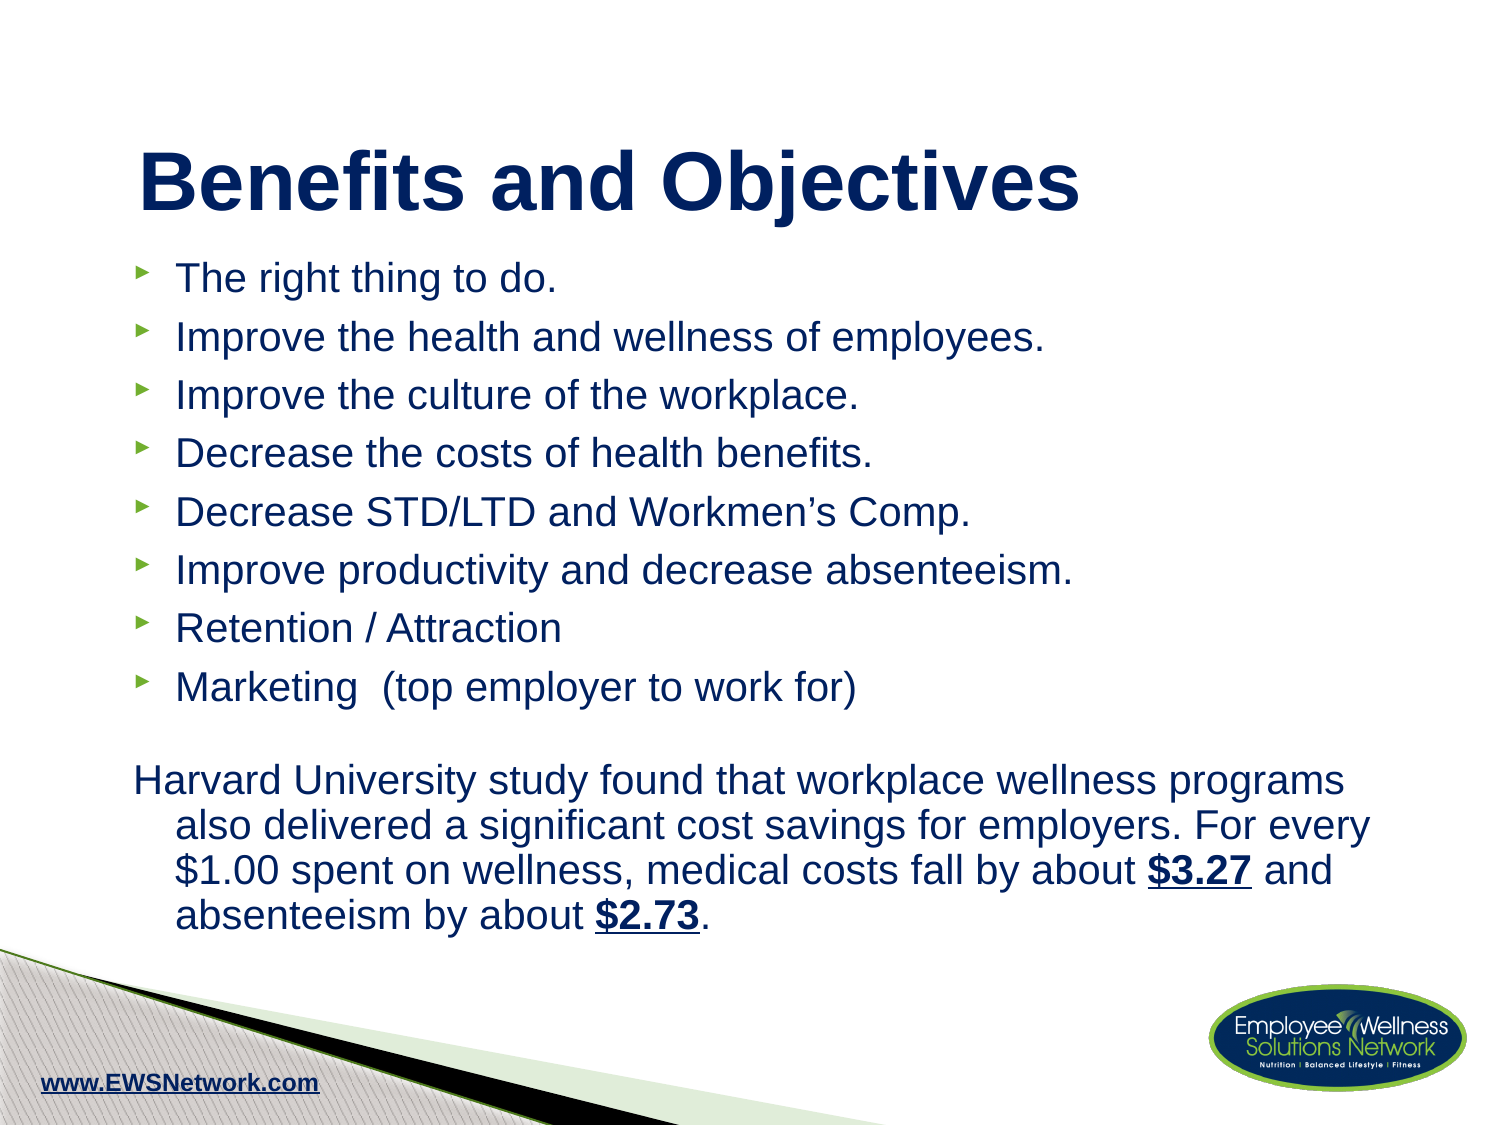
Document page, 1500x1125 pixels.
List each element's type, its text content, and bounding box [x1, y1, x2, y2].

text_box Benefits and Objectives [123, 62, 1412, 291]
text_box Harvard University study found that workplace wellness programs also delivered a significant cost savings for employers. For every $1.00 spent on wellness, medical costs fall by about $3.27 and absenteeism by about $2.73. [100, 751, 1412, 988]
picture [1198, 956, 1477, 1125]
list The right thing to do. Improve the health and wellness of employees. Improve the culture of the workplace. Decrease the costs of health benefits. Decrease STD/LTD and Workmen’s Comp. Improve productivity and decrease absenteeism. Retention / Attraction Marketing (top employer to work for) [100, 243, 1477, 740]
text_box www.EWSNetwork.com [0, 1058, 361, 1104]
